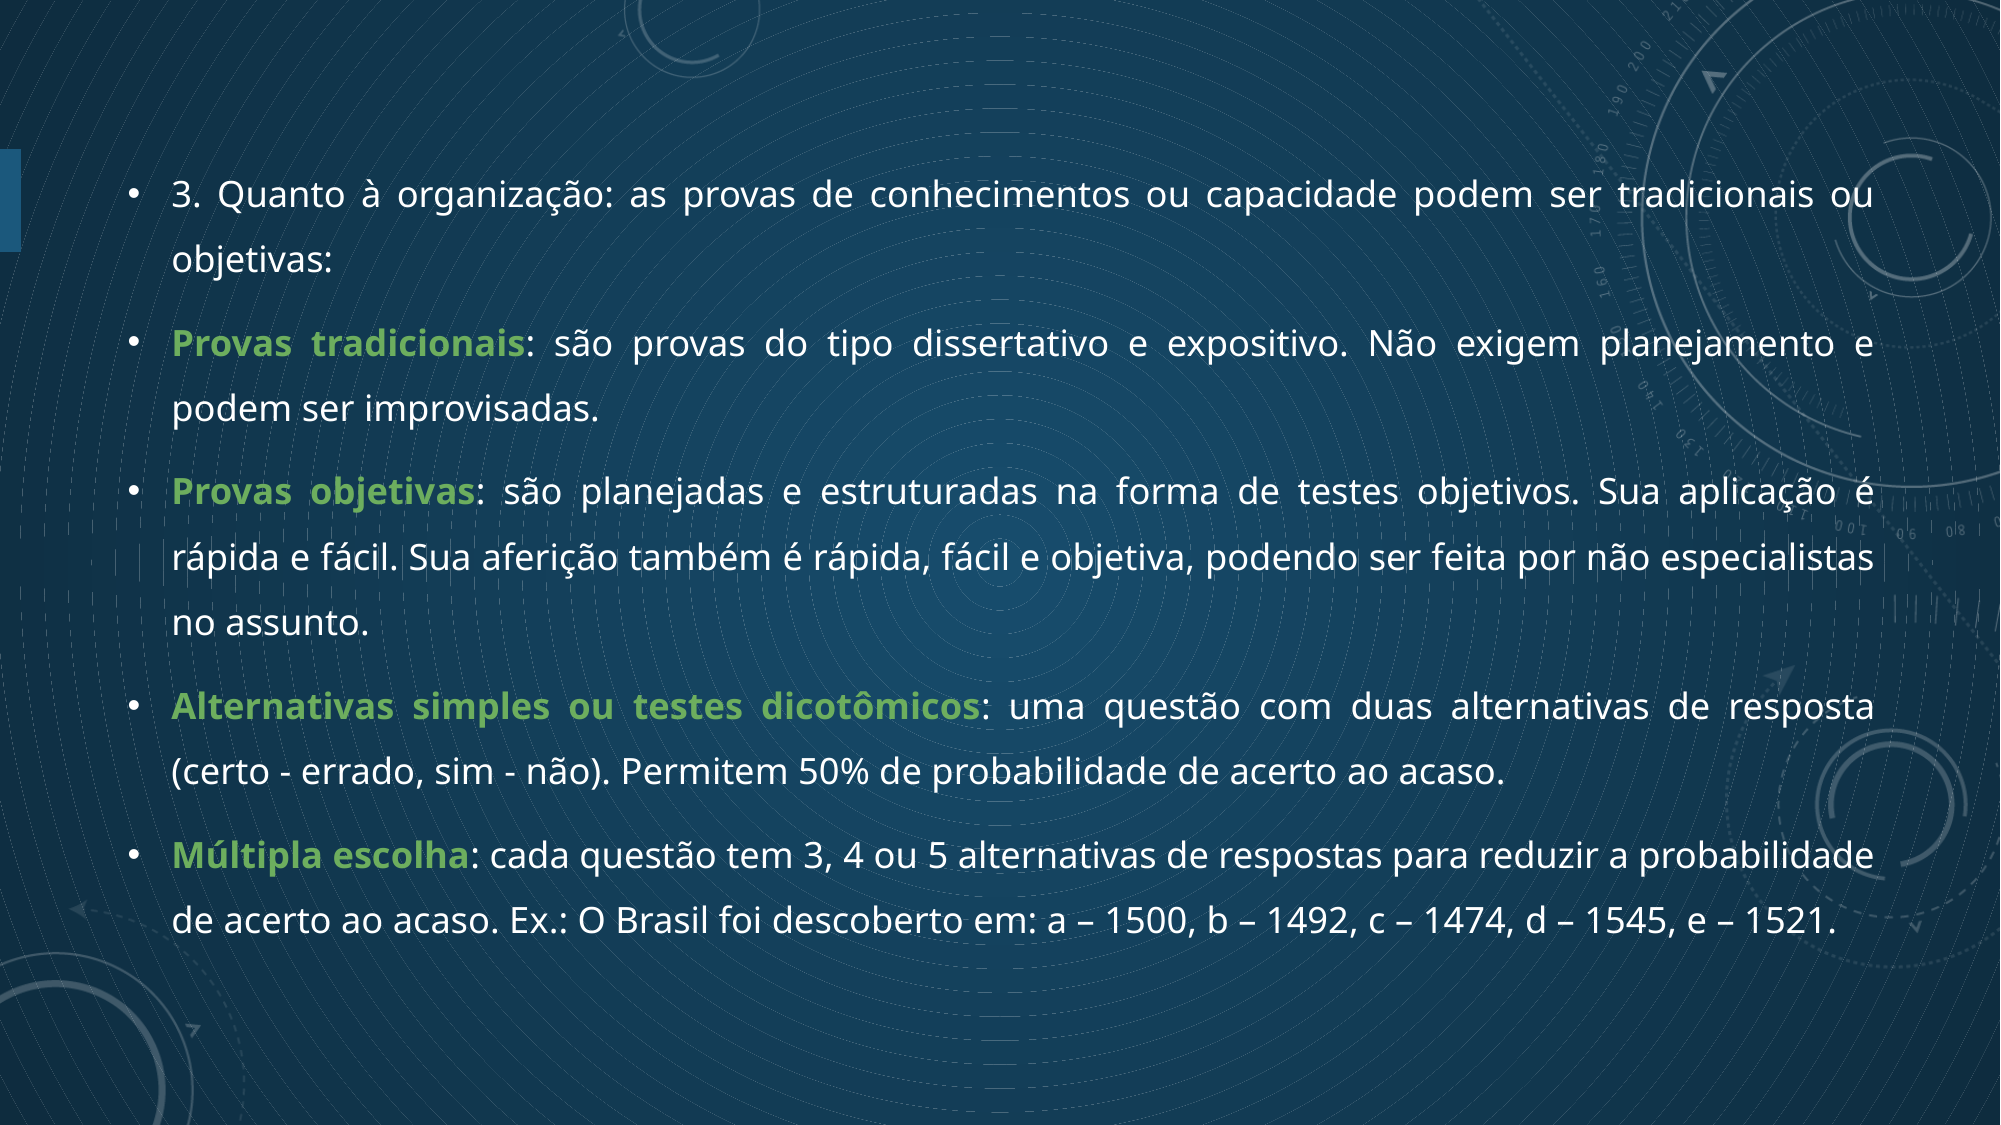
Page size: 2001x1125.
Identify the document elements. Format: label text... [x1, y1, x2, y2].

picture [0, 0, 2000, 1125]
list 3. Quanto à organização: as provas de conhecimentos ou capacidade podem ser tradicionais ou objetivas: Provas tradicionais: são provas do tipo dissertativo e expositivo. Não exigem planejamento e podem ser improvisadas. Provas objetivas: são planejadas e estruturadas na forma de testes objetivos. Sua aplicação é rápida e fácil. Sua aferição também é rápida, fácil e objetiva, podendo ser feita por não especialistas no assunto. Alternativas simples ou testes dicotômicos: uma questão com duas alternativas de resposta (certo - errado, sim - não). Permitem 50% de probabilidade de acerto ao acaso. Múltipla escolha: cada questão tem 3, 4 ou 5 alternativas de respostas para reduzir a probabilidade de acerto ao acaso. Ex.: O Brasil foi descoberto em: a – 1500, b – 1492, c – 1474, d – 1545, e – 1521. [112, 141, 1891, 1000]
